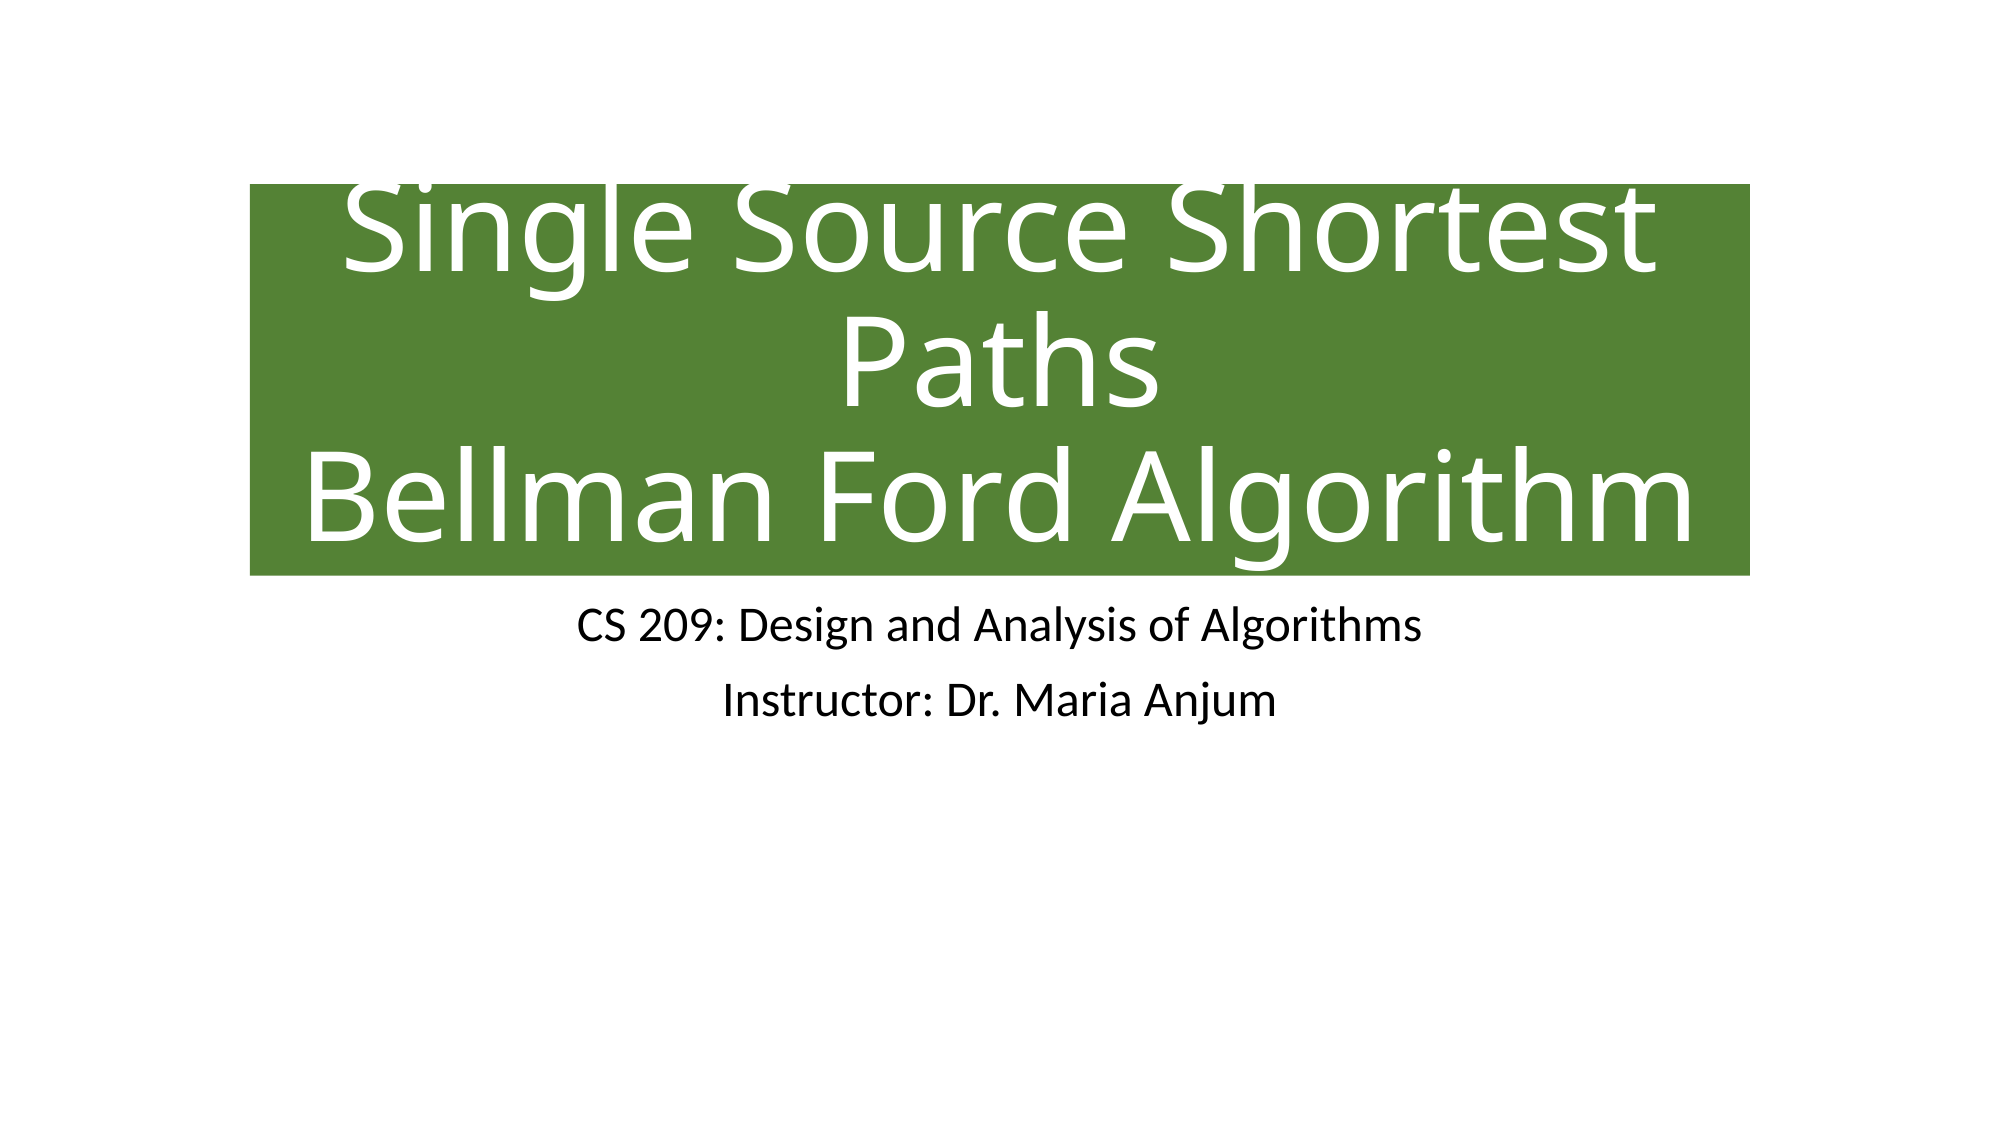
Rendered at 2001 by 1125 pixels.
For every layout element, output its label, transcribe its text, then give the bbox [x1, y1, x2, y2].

subtitle CS 209: Design and Analysis of Algorithms Instructor: Dr. Maria Anjum [249, 590, 1750, 863]
title Single Source Shortest Paths Bellman Ford Algorithm [249, 184, 1750, 576]
